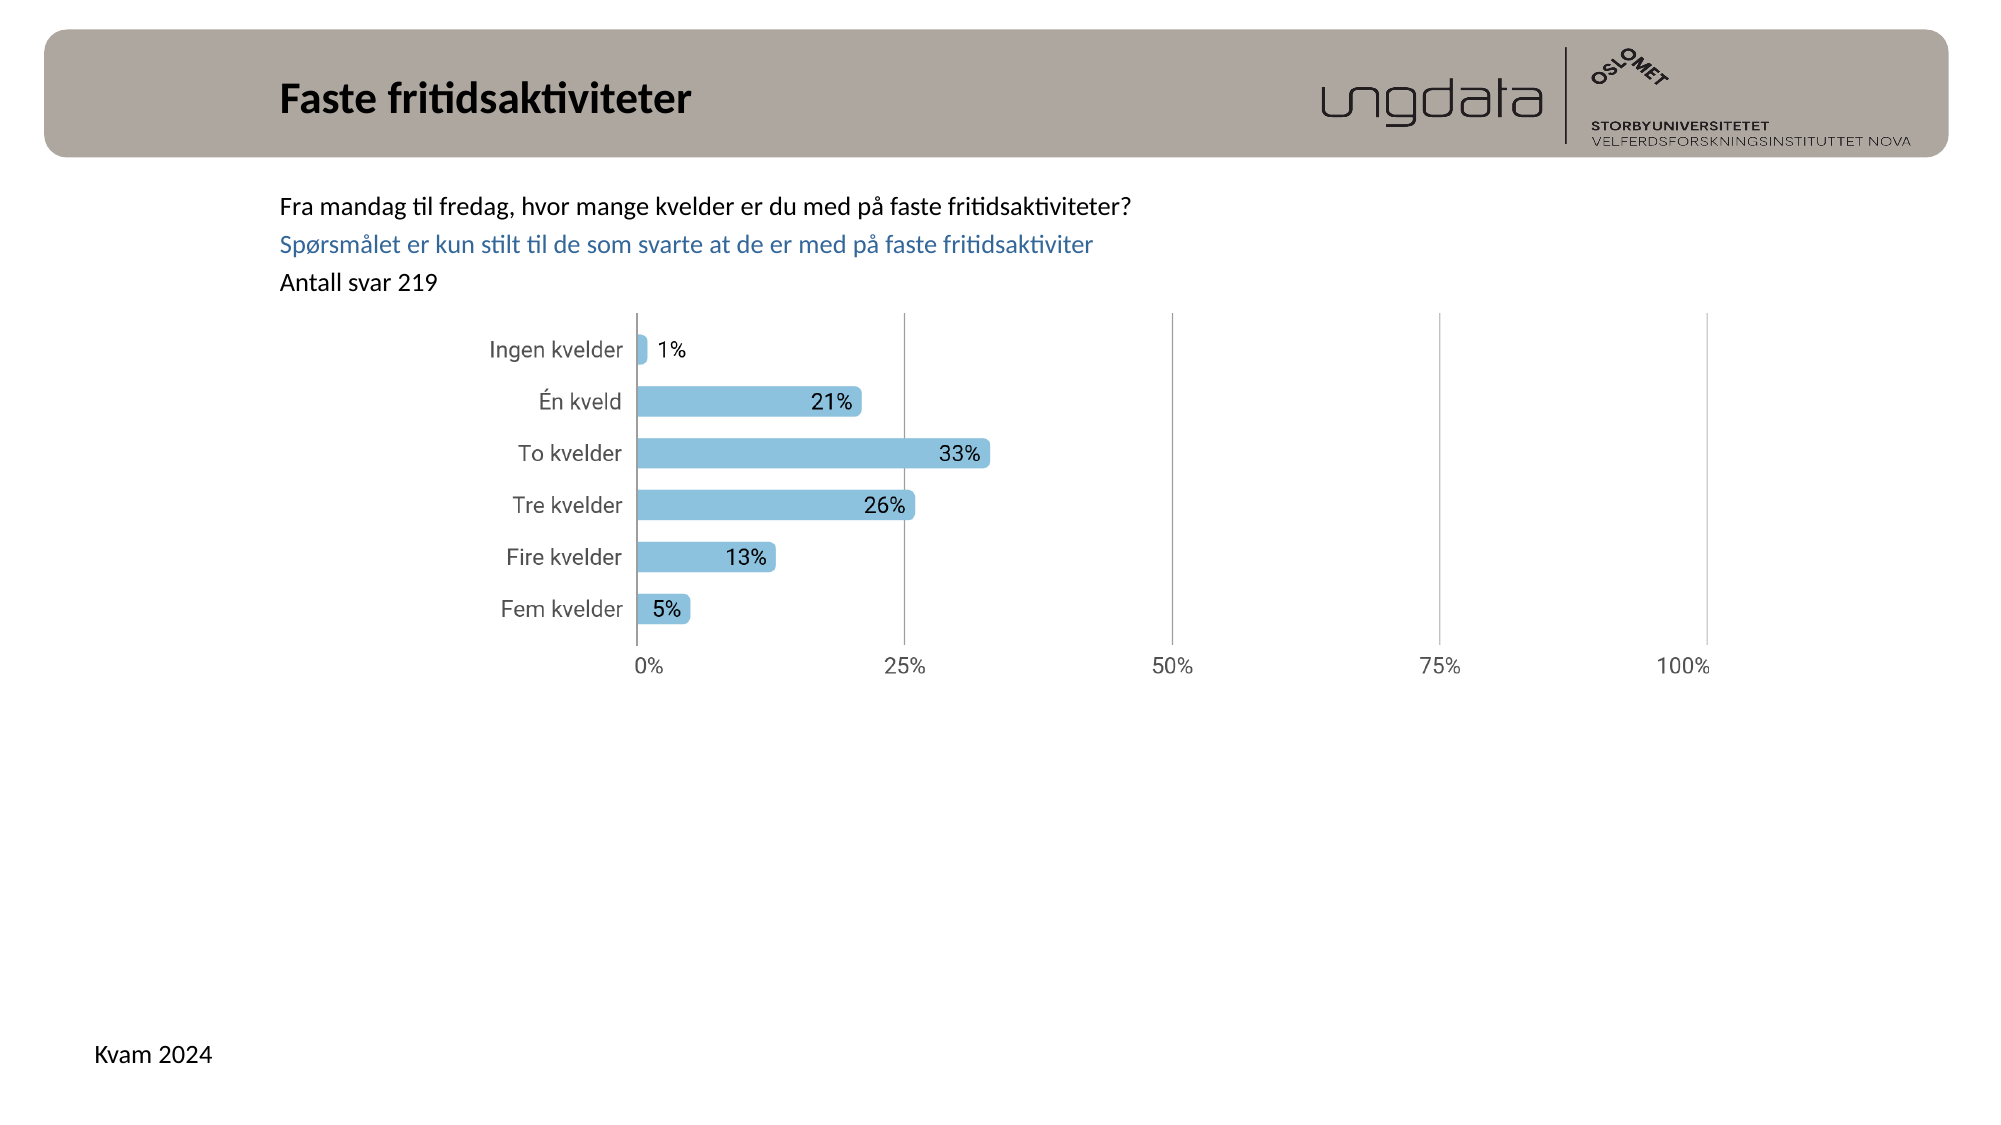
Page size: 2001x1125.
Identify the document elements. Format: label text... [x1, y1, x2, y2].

text_box [280, 130, 1711, 181]
text_box Fra mandag til fredag, hvor mange kvelder er du med på faste fritidsaktiviteter? [280, 188, 1711, 221]
picture [1321, 47, 1911, 146]
picture [281, 313, 1709, 679]
text_box Spørsmålet er kun stilt til de som svarte at de er med på faste fritidsaktiviter [280, 226, 1711, 259]
text_box Faste fritidsaktiviteter [280, 67, 1711, 123]
text_box Antall svar 219 [280, 264, 1711, 297]
